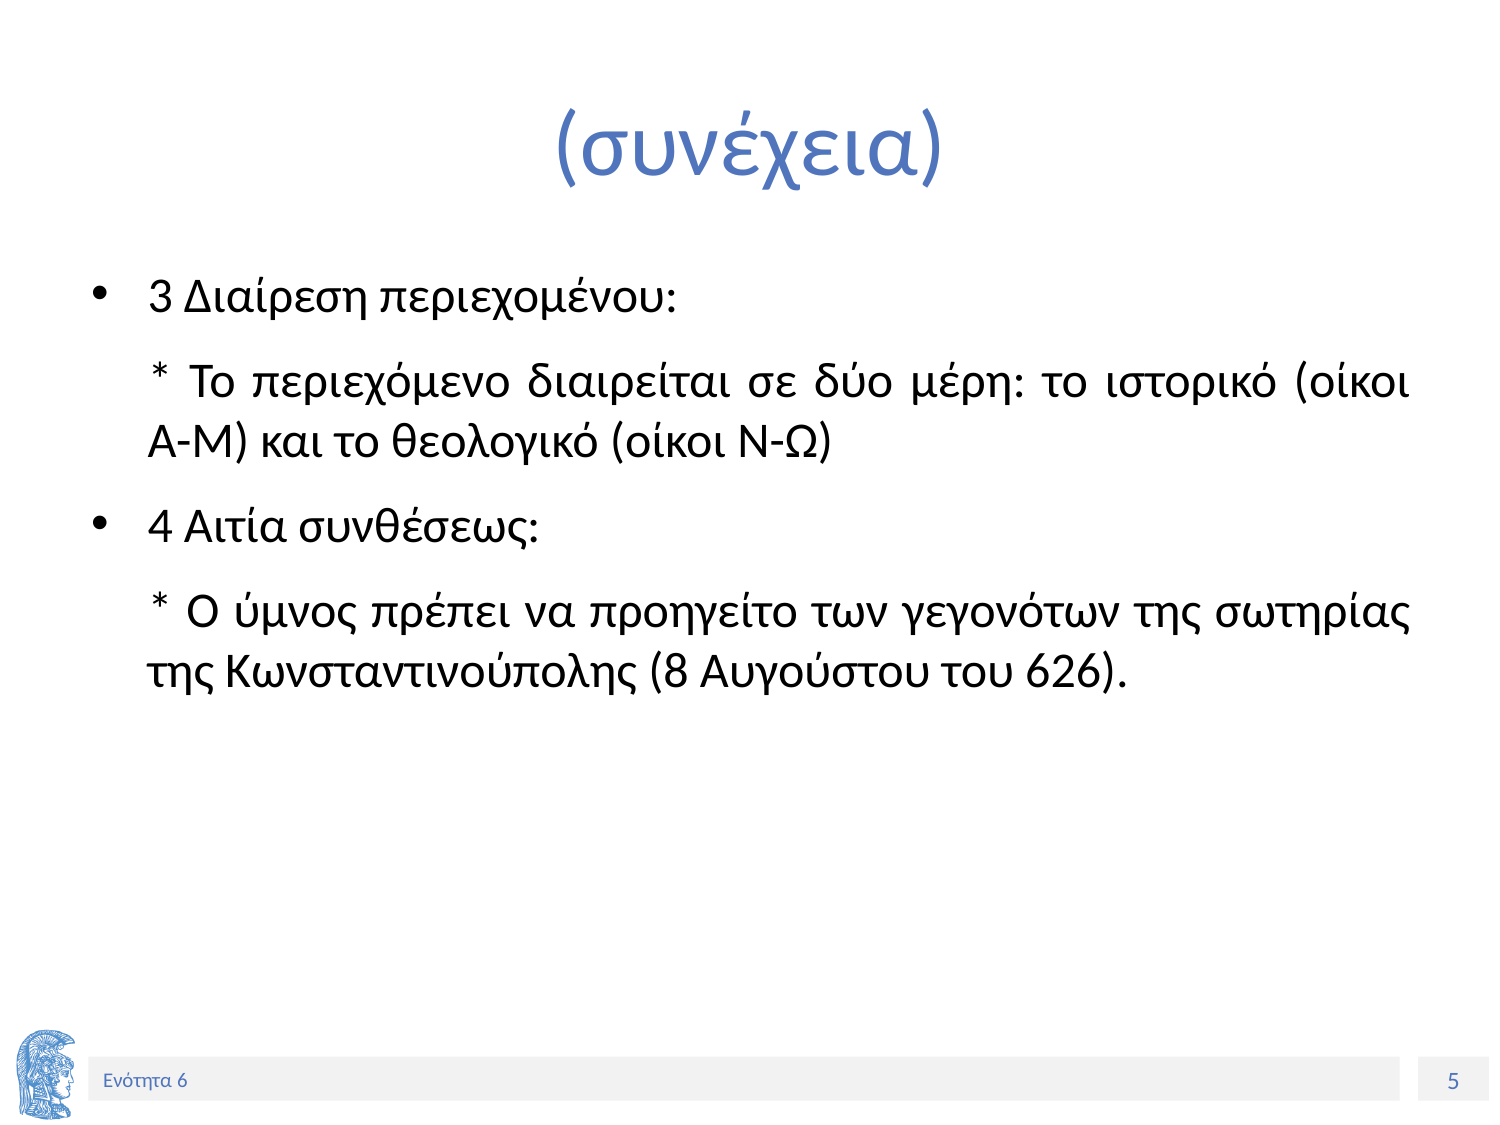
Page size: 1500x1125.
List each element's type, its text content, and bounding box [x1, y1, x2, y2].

title (συνέχεια) [75, 45, 1425, 233]
picture [9, 1026, 81, 1120]
list 3 Διαίρεση περιεχομένου: * Το περιεχόμενο διαιρείται σε δύο μέρη: το ιστορικό (οίκοι Α-Μ) και το θεολογικό (οίκοι Ν-Ω) 4 Αιτία συνθέσεως: * Ο ύμνος πρέπει να προηγείτο των γεγονότων της σωτηρίας της Κωνσταντινούπολης (8 Αυγούστου του 626). [76, 255, 1427, 998]
